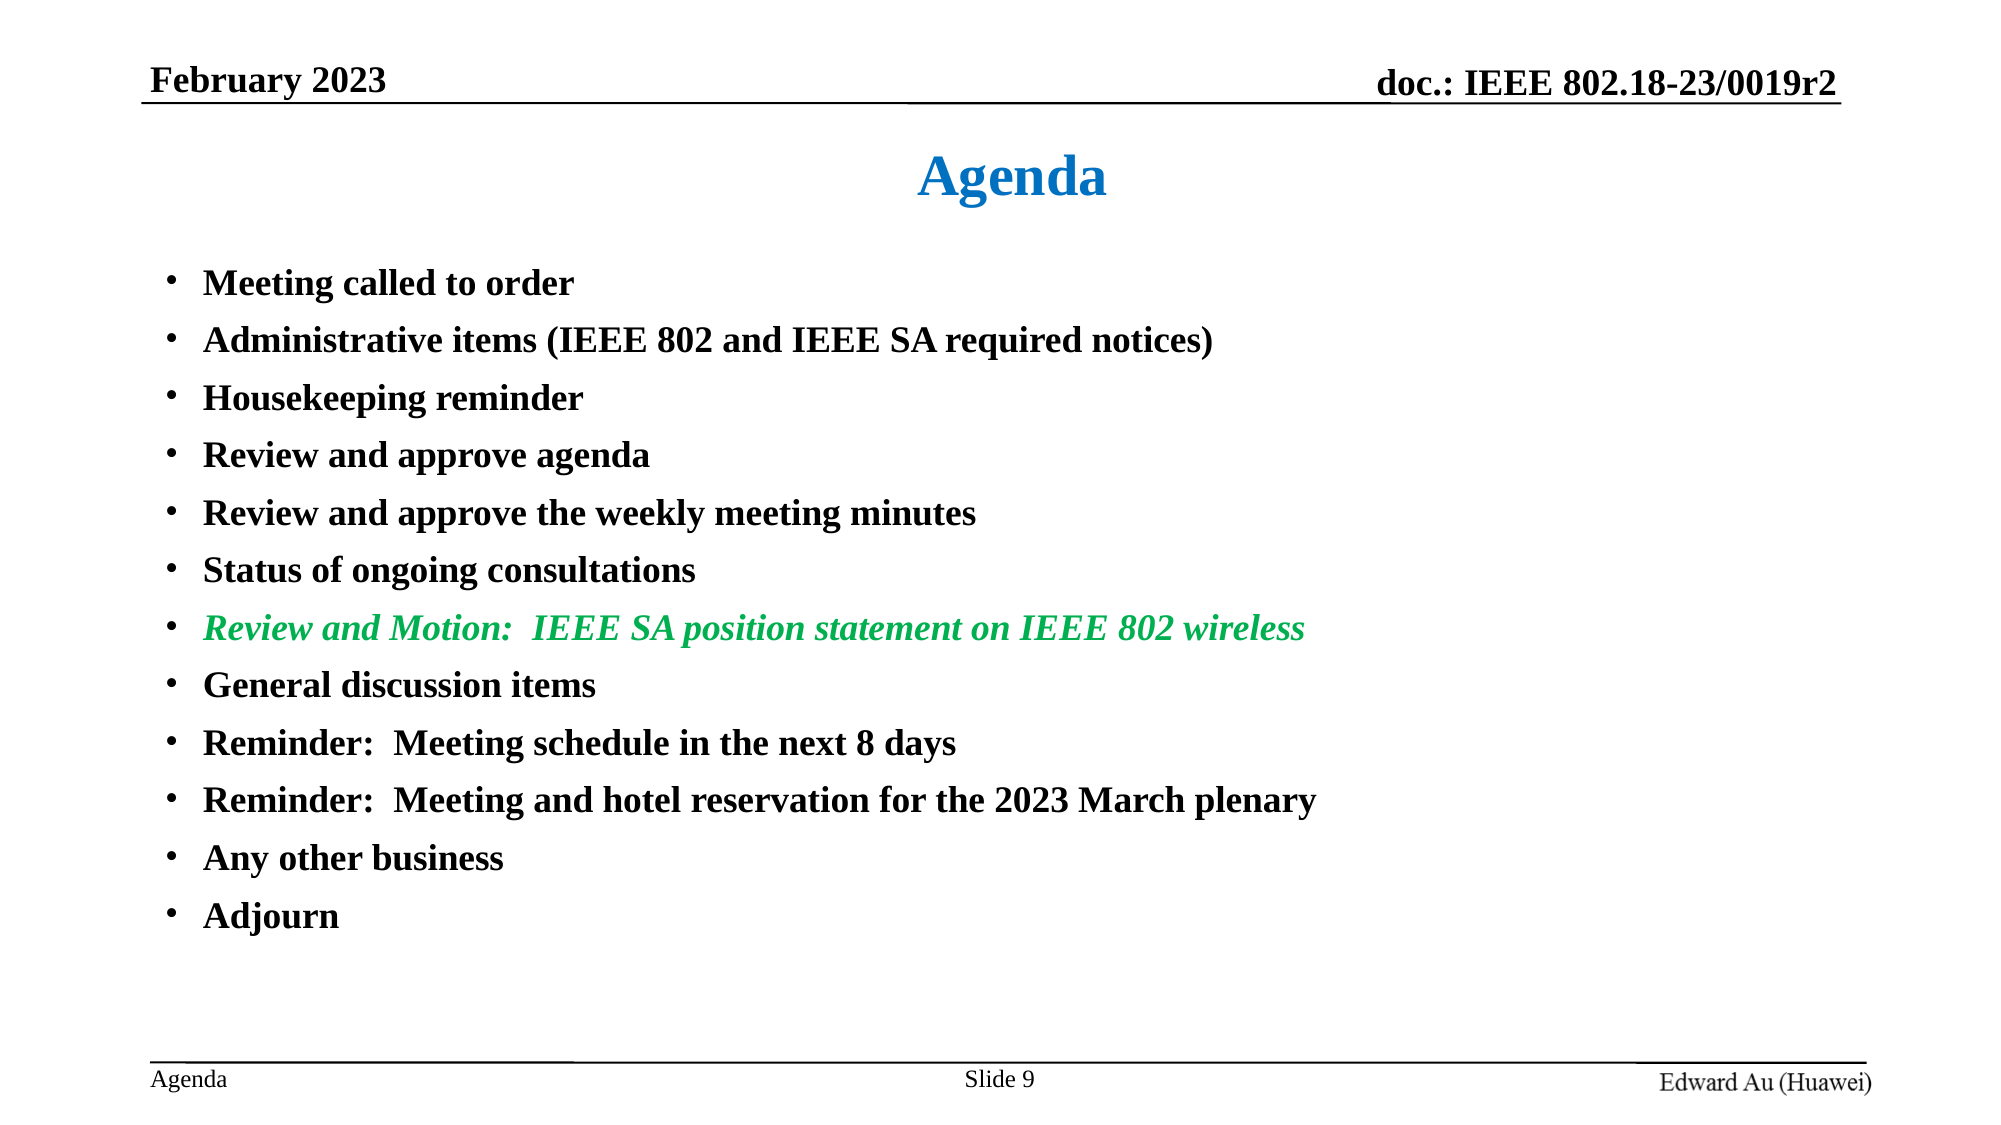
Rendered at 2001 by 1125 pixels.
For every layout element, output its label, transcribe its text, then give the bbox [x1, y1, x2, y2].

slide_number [149, 54, 651, 101]
picture [1174, 1058, 1887, 1113]
list Meeting called to order Administrative items (IEEE 802 and IEEE SA required notices) Housekeeping reminder Review and approve agenda Review and approve the weekly meeting minutes Status of ongoing consultations Review and Motion: IEEE SA position statement on IEEE 802 wireless General discussion items Reminder: Meeting schedule in the next 8 days Reminder: Meeting and hotel reservation for the 2023 March plenary Any other business Adjourn [149, 250, 1887, 1059]
slide_number Slide 9 [933, 1061, 1067, 1123]
title Agenda [162, 99, 1864, 246]
